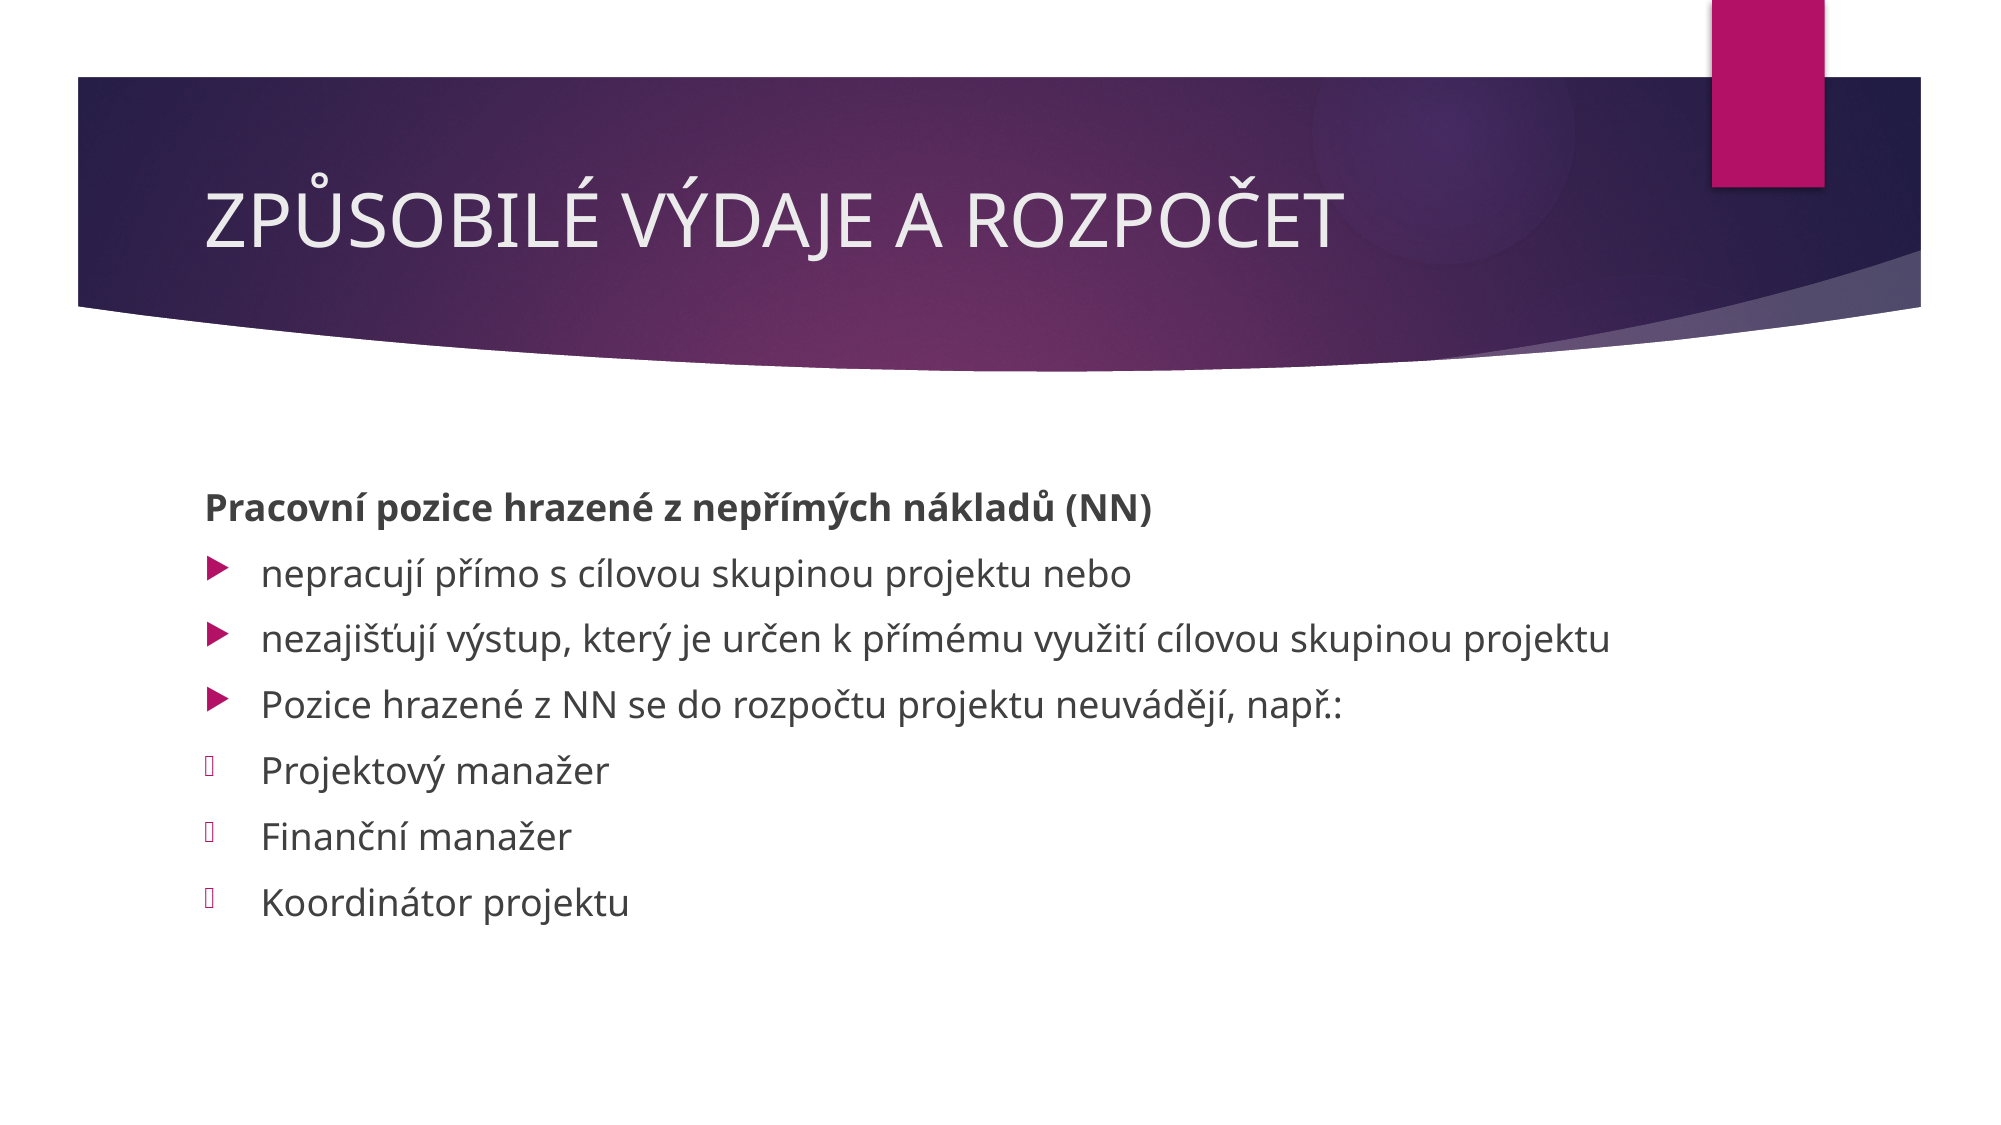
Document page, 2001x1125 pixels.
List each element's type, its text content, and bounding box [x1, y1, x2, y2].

title ZPŮSOBILÉ VÝDAJE A ROZPOČET [189, 159, 1627, 276]
list Pracovní pozice hrazené z nepřímých nákladů (NN) nepracují přímo s cílovou skupinou projektu nebo nezajišťují výstup, který je určen k přímému využití cílovou skupinou projektu Pozice hrazené z NN se do rozpočtu projektu neuvádějí, např.: Projektový manažer Finanční manažer Koordinátor projektu [189, 476, 1866, 1125]
